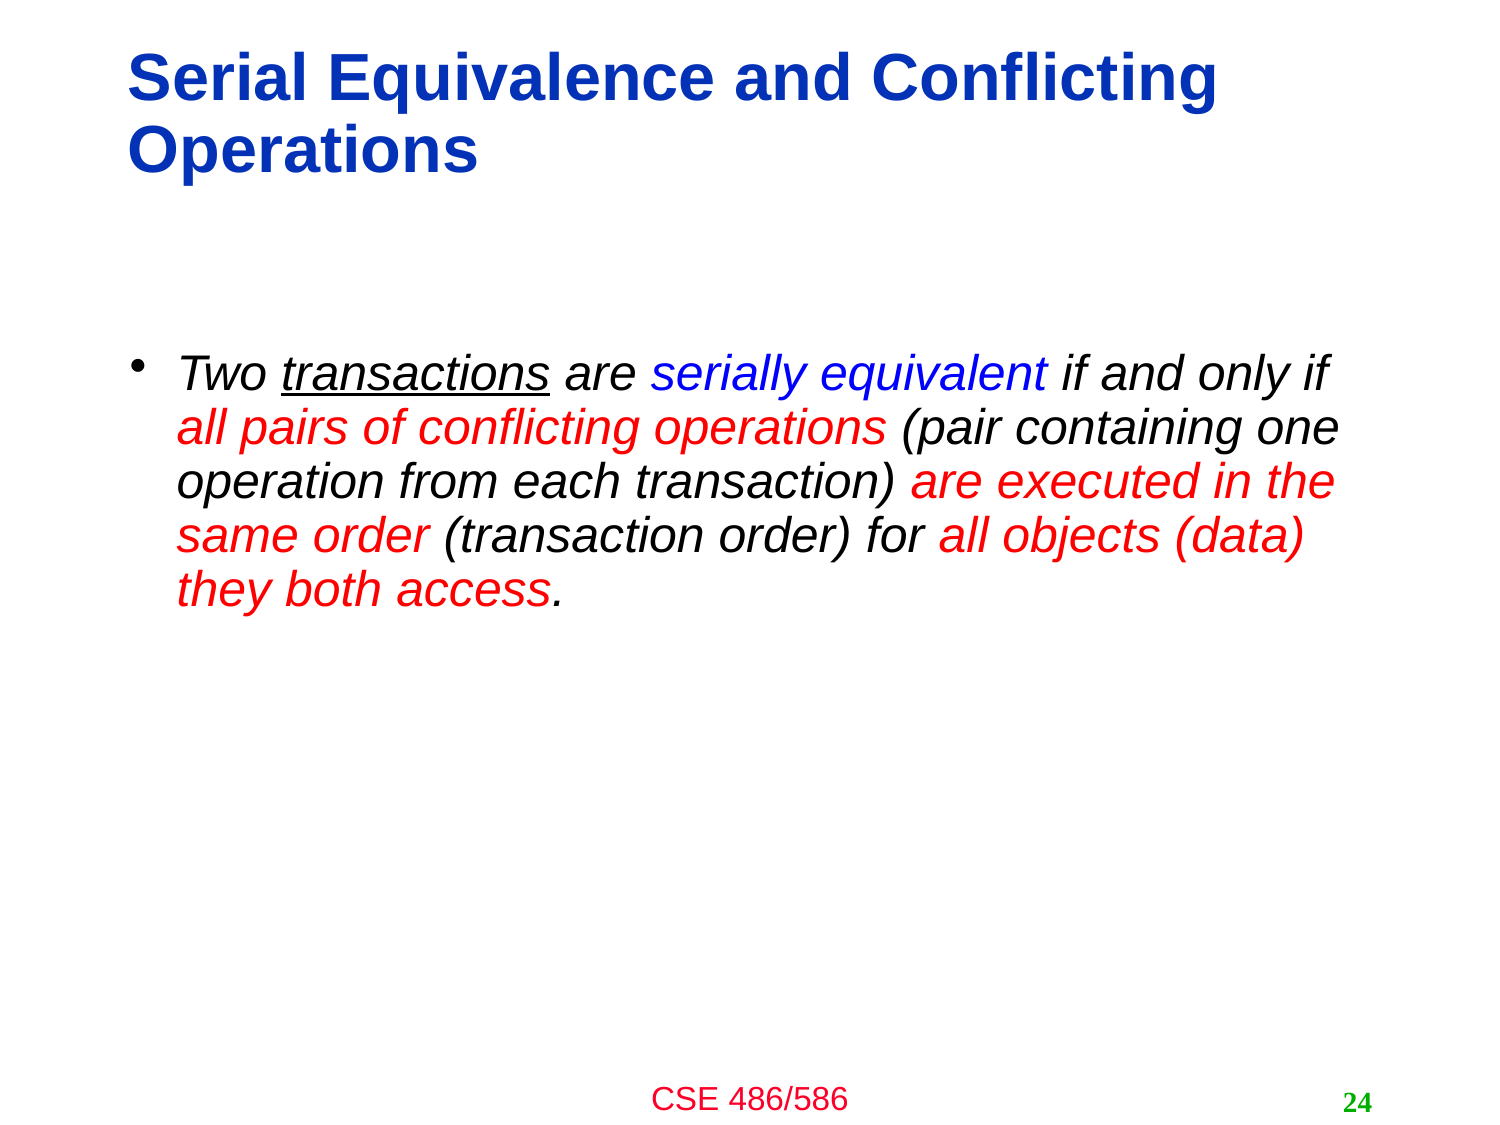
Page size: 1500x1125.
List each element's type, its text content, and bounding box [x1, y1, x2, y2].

list Two transactions are serially equivalent if and only if all pairs of conflicting operations (pair containing one operation from each transaction) are executed in the same order (transaction order) for all objects (data) they both access. [114, 195, 1376, 1005]
title Serial Equivalence and Conflicting Operations [112, 53, 1310, 176]
slide_number 24 [1074, 1076, 1388, 1125]
